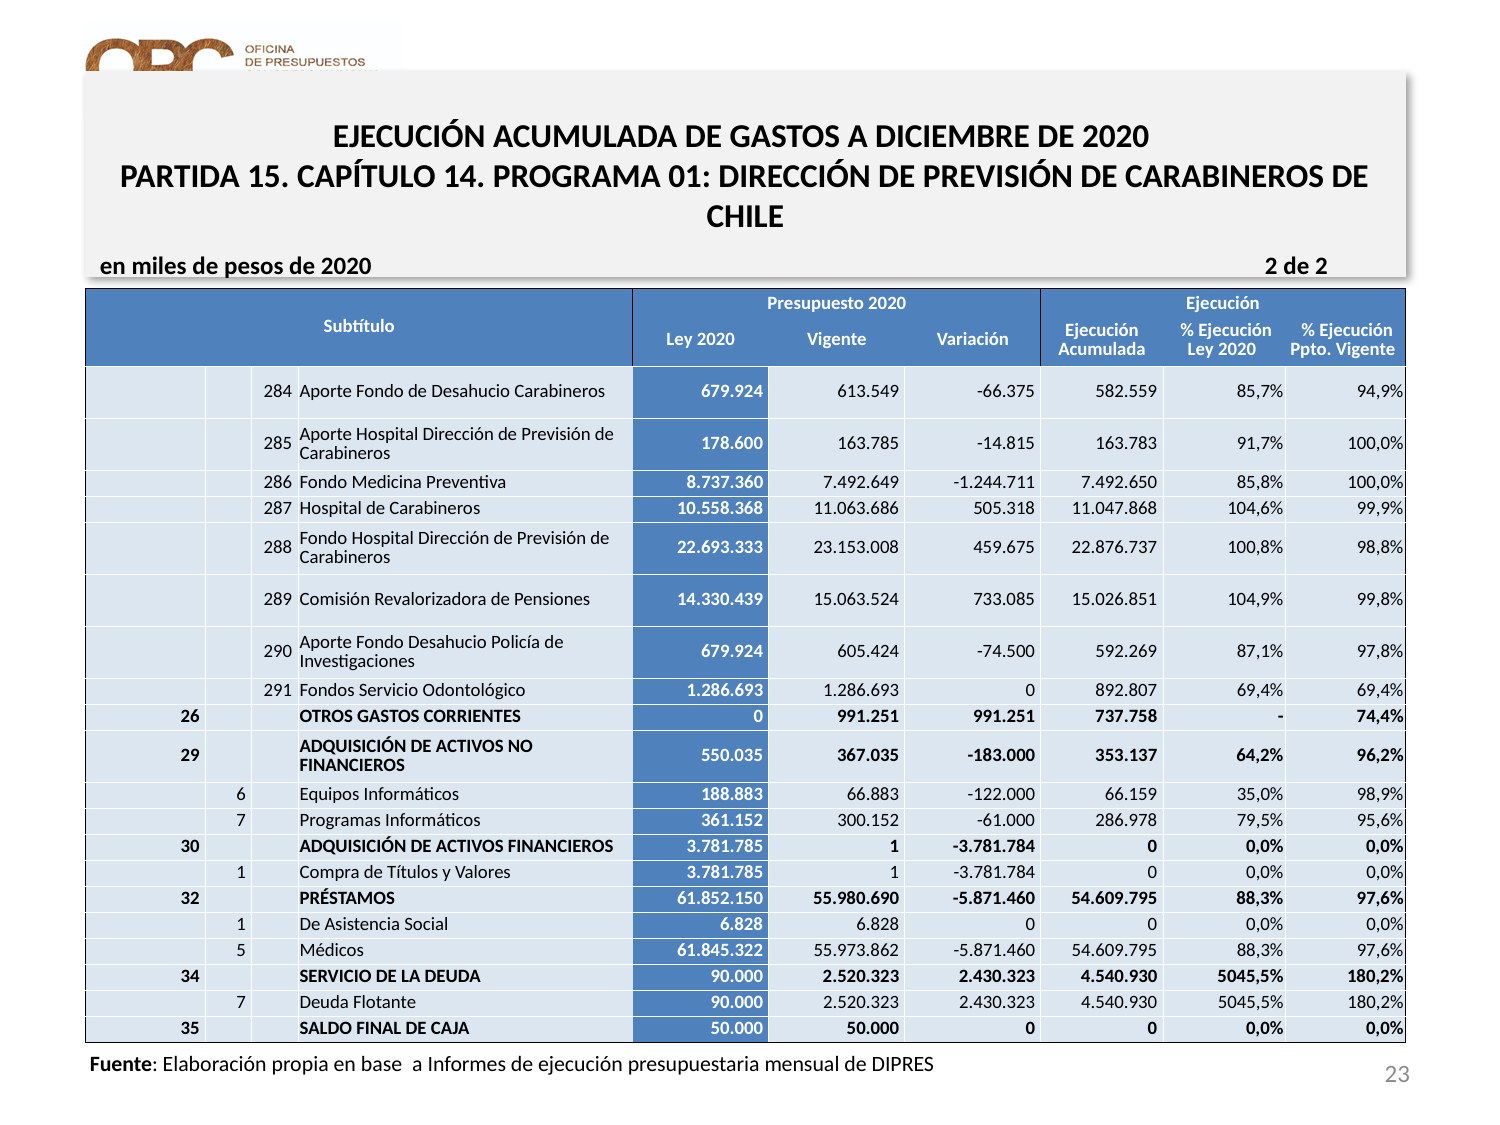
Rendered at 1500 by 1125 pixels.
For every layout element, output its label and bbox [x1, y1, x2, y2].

table_header [1041, 289, 1405, 315]
table_cell [1286, 575, 1405, 626]
table_cell [206, 809, 251, 834]
table_cell [1286, 419, 1405, 470]
table_cell [1286, 705, 1405, 730]
table_cell [769, 783, 904, 808]
table_cell [299, 419, 768, 470]
table_cell [299, 991, 768, 1016]
table_cell [769, 809, 904, 834]
table_cell [252, 523, 298, 574]
table_cell [299, 575, 768, 626]
table_cell [1041, 367, 1163, 418]
table_cell [769, 913, 904, 938]
table_header [633, 289, 1040, 315]
table_cell [206, 861, 251, 886]
table_cell [905, 965, 1040, 990]
table_cell [905, 939, 1040, 964]
table_cell [769, 887, 904, 912]
table_cell [1041, 939, 1163, 964]
table_cell [252, 783, 298, 808]
table_cell [299, 497, 768, 522]
table_cell [1164, 1017, 1285, 1042]
table_cell [299, 731, 768, 782]
table_cell [299, 835, 768, 860]
table_cell [769, 523, 904, 574]
table_cell [1164, 627, 1285, 678]
table_cell [299, 887, 768, 912]
table_cell [1041, 315, 1405, 366]
table_cell [1164, 861, 1285, 886]
table_cell [299, 523, 768, 574]
table_cell [252, 731, 298, 782]
table_cell [769, 861, 904, 886]
table_cell [905, 1017, 1040, 1042]
table_cell [769, 731, 904, 782]
table_cell [905, 809, 1040, 834]
table_cell [206, 367, 251, 418]
table_cell [1286, 835, 1405, 860]
table_cell [86, 367, 205, 418]
table_cell [1164, 887, 1285, 912]
table_cell [1164, 939, 1285, 964]
table_cell [1041, 887, 1163, 912]
title [85, 71, 1406, 242]
table_cell [1286, 991, 1405, 1016]
table_cell [206, 1017, 251, 1042]
table_cell [1286, 679, 1405, 704]
table_cell [1164, 991, 1285, 1016]
table_cell [206, 887, 251, 912]
table_cell [86, 965, 205, 990]
table_cell [86, 419, 205, 470]
table_cell [86, 679, 205, 704]
table_cell [86, 835, 205, 860]
table_cell [1164, 523, 1285, 574]
table_cell [206, 497, 251, 522]
table_cell [905, 887, 1040, 912]
table_cell [206, 783, 251, 808]
table_cell [252, 679, 298, 704]
table_cell [1041, 1017, 1163, 1042]
table_cell [1286, 627, 1405, 678]
table_cell [206, 679, 251, 704]
table_cell [86, 1017, 205, 1042]
table_cell [299, 913, 768, 938]
table_cell [769, 367, 904, 418]
table_cell [299, 627, 768, 678]
table_cell [905, 627, 1040, 678]
table_cell [252, 367, 298, 418]
table_cell [769, 939, 904, 964]
table_cell [1164, 575, 1285, 626]
table_cell [86, 939, 205, 964]
table_cell [299, 1017, 768, 1042]
table_cell [299, 679, 768, 704]
table_cell [1286, 939, 1405, 964]
picture [82, 22, 403, 118]
table_cell [1164, 783, 1285, 808]
table_cell [86, 913, 205, 938]
table_cell [252, 471, 298, 496]
table_cell [1286, 809, 1405, 834]
slide_number [1074, 1042, 1425, 1103]
table_cell [769, 679, 904, 704]
table_cell [1164, 679, 1285, 704]
table_header [86, 289, 632, 366]
table_cell [299, 705, 768, 730]
table_cell [1286, 783, 1405, 808]
table_cell [905, 783, 1040, 808]
table_cell [252, 861, 298, 886]
table_cell [1164, 419, 1285, 470]
table_cell [206, 627, 251, 678]
table_cell [1286, 887, 1405, 912]
table_cell [86, 809, 205, 834]
table_cell [252, 627, 298, 678]
table_cell [769, 419, 904, 470]
table_cell [86, 861, 205, 886]
table_cell [1164, 913, 1285, 938]
table_cell [206, 575, 251, 626]
table_cell [1041, 523, 1163, 574]
table_cell [86, 575, 205, 626]
table_cell [86, 731, 205, 782]
table_cell [905, 731, 1040, 782]
text_box [85, 242, 1406, 288]
table_cell [206, 991, 251, 1016]
table_cell [1041, 783, 1163, 808]
table_cell [1164, 497, 1285, 522]
table_cell [252, 497, 298, 522]
table_cell [905, 575, 1040, 626]
table_cell [1041, 835, 1163, 860]
table_cell [86, 783, 205, 808]
table_cell [252, 835, 298, 860]
table_cell [1041, 991, 1163, 1016]
table_cell [299, 861, 768, 886]
table_cell [252, 575, 298, 626]
table_cell [86, 887, 205, 912]
table_cell [769, 627, 904, 678]
table_cell [1041, 861, 1163, 886]
table_cell [1286, 731, 1405, 782]
table_cell [252, 965, 298, 990]
table_cell [86, 497, 205, 522]
table_cell [1041, 679, 1163, 704]
table_cell [905, 419, 1040, 470]
table_cell [299, 471, 768, 496]
table_cell [206, 523, 251, 574]
table_cell [1041, 731, 1163, 782]
table_cell [1164, 705, 1285, 730]
table_cell [1164, 835, 1285, 860]
table_cell [905, 913, 1040, 938]
table_cell [206, 419, 251, 470]
table_cell [299, 783, 768, 808]
table_cell [252, 887, 298, 912]
table_cell [1286, 497, 1405, 522]
table_cell [905, 679, 1040, 704]
table_cell [1286, 471, 1405, 496]
table_cell [905, 835, 1040, 860]
table_cell [769, 471, 904, 496]
table_cell [905, 705, 1040, 730]
table_cell [252, 419, 298, 470]
table_cell [1041, 913, 1163, 938]
table_cell [905, 471, 1040, 496]
table_cell [86, 471, 205, 496]
table_cell [905, 523, 1040, 574]
table_cell [299, 809, 768, 834]
table_cell [1041, 705, 1163, 730]
table_cell [299, 965, 768, 990]
table_cell [1286, 1017, 1405, 1042]
table_cell [1041, 575, 1163, 626]
table_cell [86, 991, 205, 1016]
table_cell [633, 315, 1040, 366]
table_cell [206, 965, 251, 990]
table_cell [1164, 731, 1285, 782]
table_cell [769, 1017, 904, 1042]
table_cell [769, 705, 904, 730]
table_cell [1041, 419, 1163, 470]
table_cell [86, 627, 205, 678]
table_cell [905, 861, 1040, 886]
table_cell [252, 939, 298, 964]
table_cell [1041, 809, 1163, 834]
table_cell [905, 497, 1040, 522]
table_cell [1164, 471, 1285, 496]
table_cell [1286, 861, 1405, 886]
table_cell [206, 939, 251, 964]
table_cell [769, 991, 904, 1016]
table_cell [252, 705, 298, 730]
table_cell [299, 367, 768, 418]
table_cell [769, 497, 904, 522]
table_cell [905, 991, 1040, 1016]
table_cell [1041, 627, 1163, 678]
table_cell [252, 991, 298, 1016]
table_cell [252, 1017, 298, 1042]
table_cell [1286, 523, 1405, 574]
table_cell [252, 913, 298, 938]
table_cell [1041, 471, 1163, 496]
table_cell [769, 835, 904, 860]
table_cell [1164, 809, 1285, 834]
table_cell [86, 523, 205, 574]
table_cell [769, 575, 904, 626]
table_cell [206, 471, 251, 496]
table_cell [206, 835, 251, 860]
table_cell [769, 965, 904, 990]
table_cell [299, 939, 768, 964]
table_cell [1041, 965, 1163, 990]
table_cell [252, 809, 298, 834]
table_cell [206, 913, 251, 938]
table_cell [1286, 965, 1405, 990]
table_cell [1286, 367, 1405, 418]
table_cell [86, 705, 205, 730]
table_cell [1164, 367, 1285, 418]
table_cell [1164, 965, 1285, 990]
table_cell [206, 731, 251, 782]
table_cell [1041, 497, 1163, 522]
table_cell [1286, 913, 1405, 938]
table_cell [905, 367, 1040, 418]
table_cell [206, 705, 251, 730]
